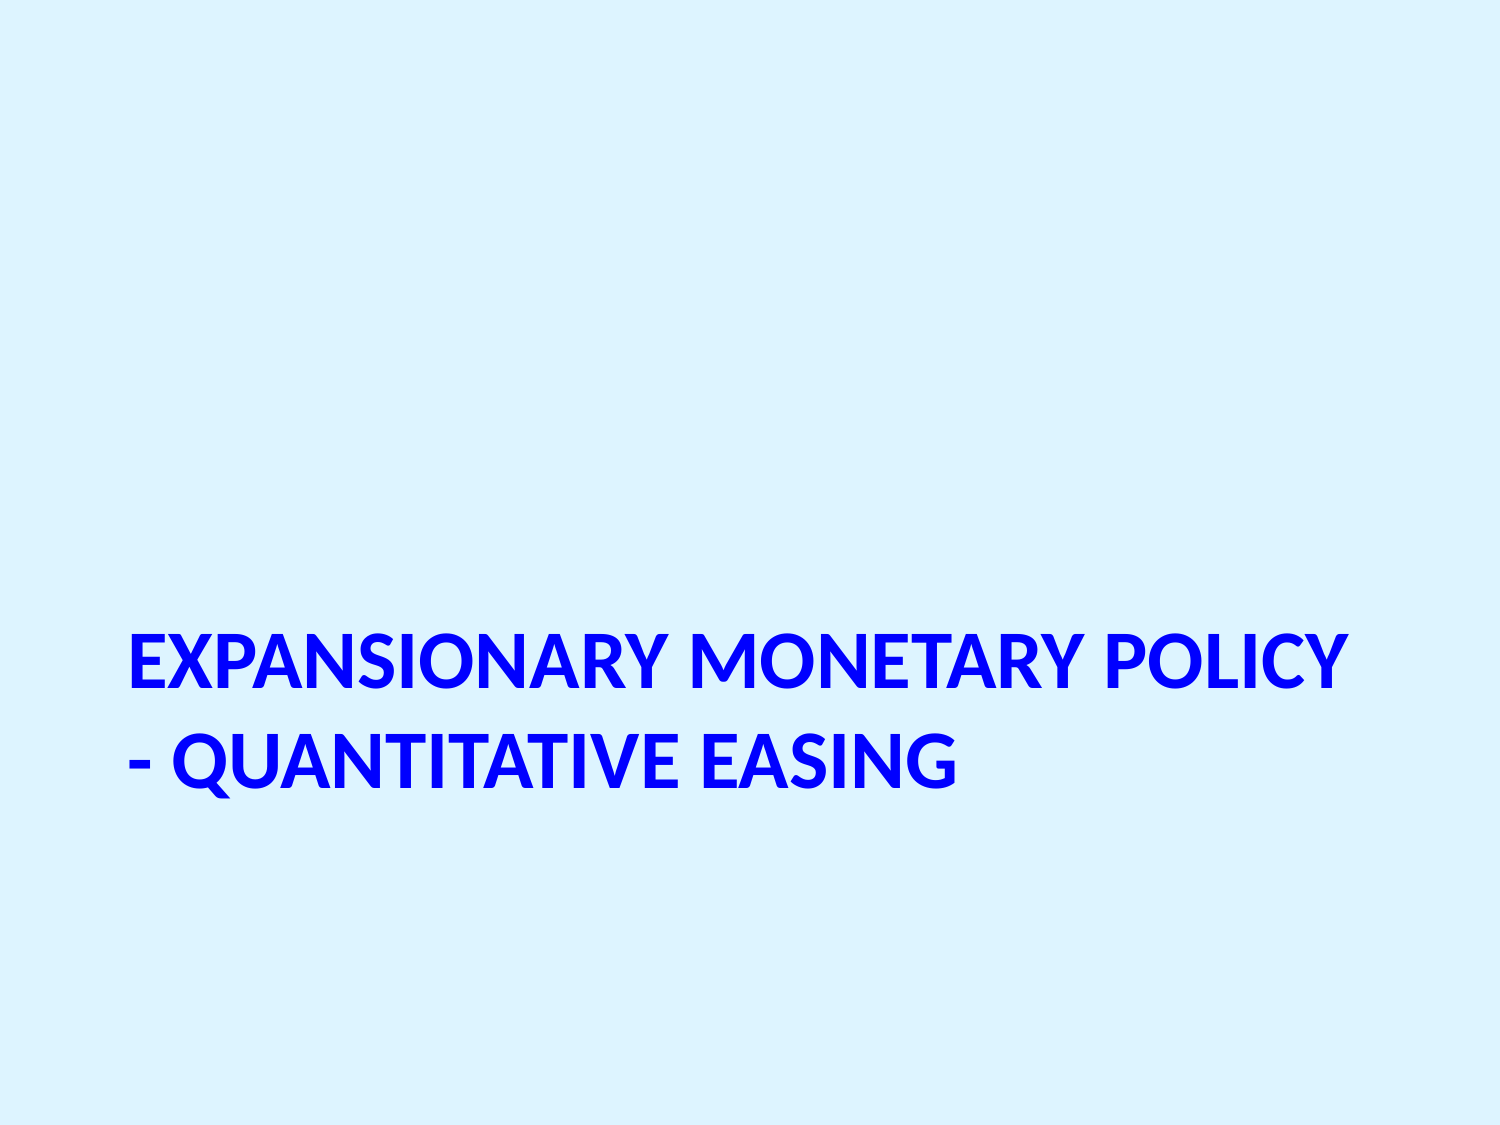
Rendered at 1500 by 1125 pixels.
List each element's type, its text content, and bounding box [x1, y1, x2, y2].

title Expansionary Monetary Policy - Quantitative Easing [112, 597, 1388, 965]
